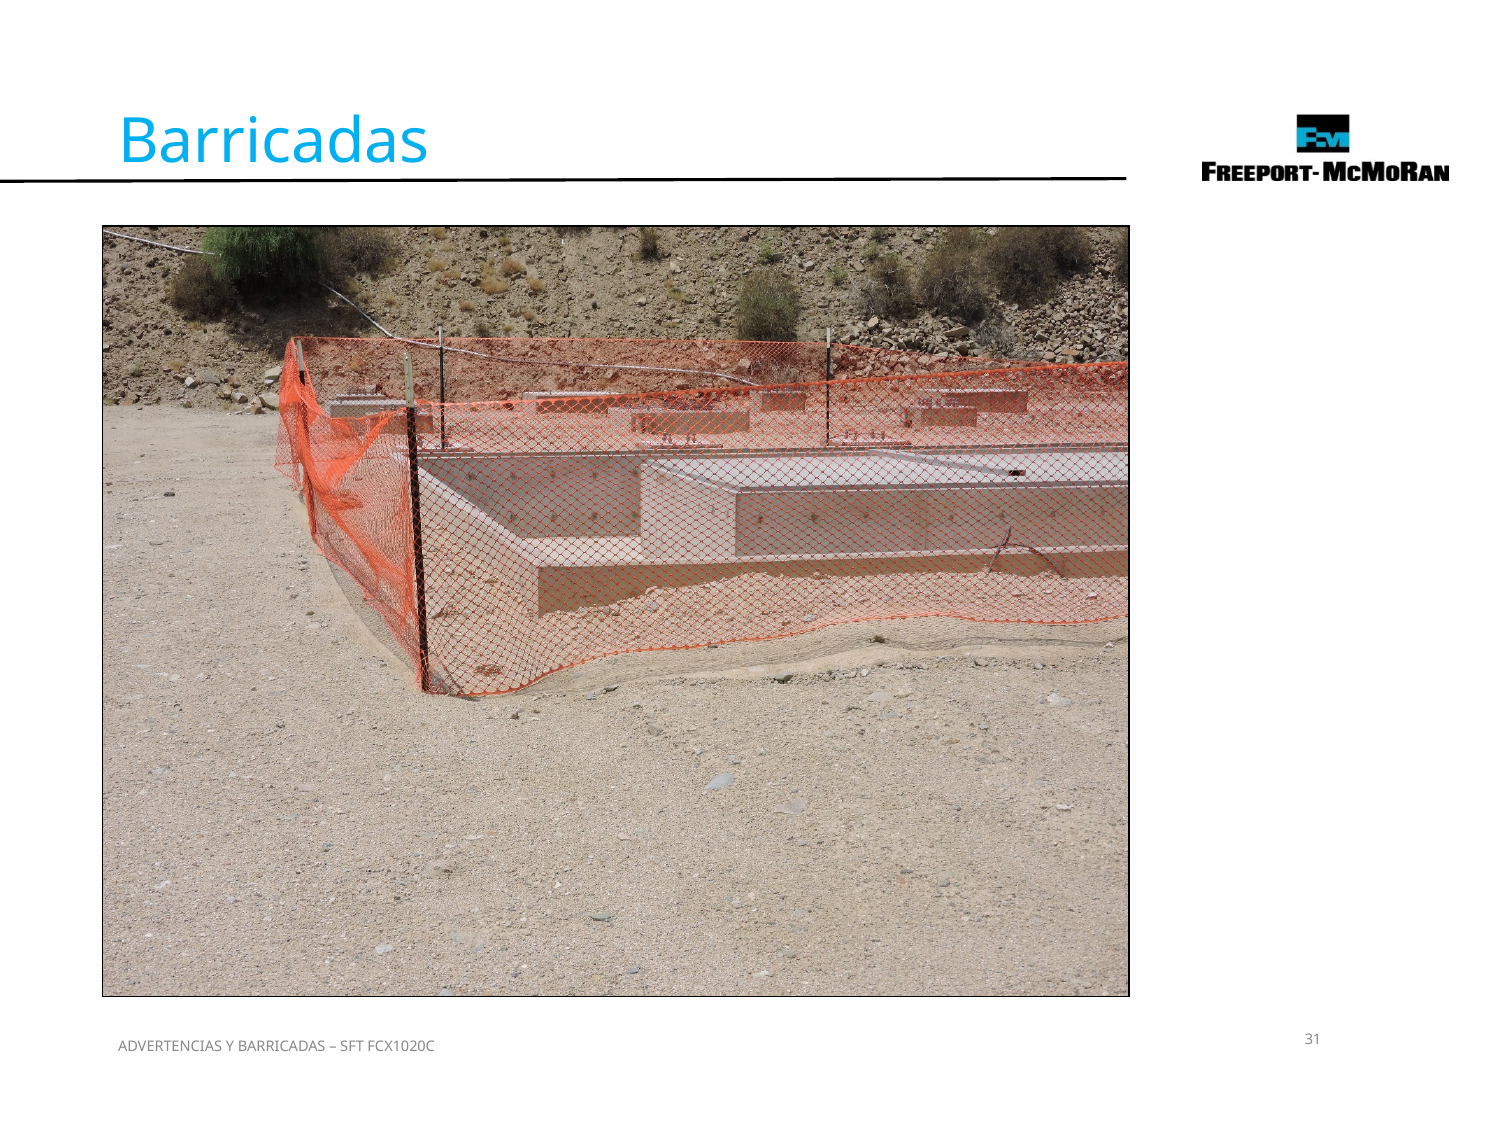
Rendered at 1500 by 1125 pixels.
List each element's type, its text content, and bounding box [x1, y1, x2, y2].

list Barricadas [103, 101, 1127, 207]
footer ADVERTENCIAS Y BARRICADAS – SFT FCX1020C [103, 1015, 1004, 1076]
picture [103, 226, 1129, 996]
picture [1202, 113, 1449, 181]
slide_number 31 [1126, 1010, 1500, 1070]
